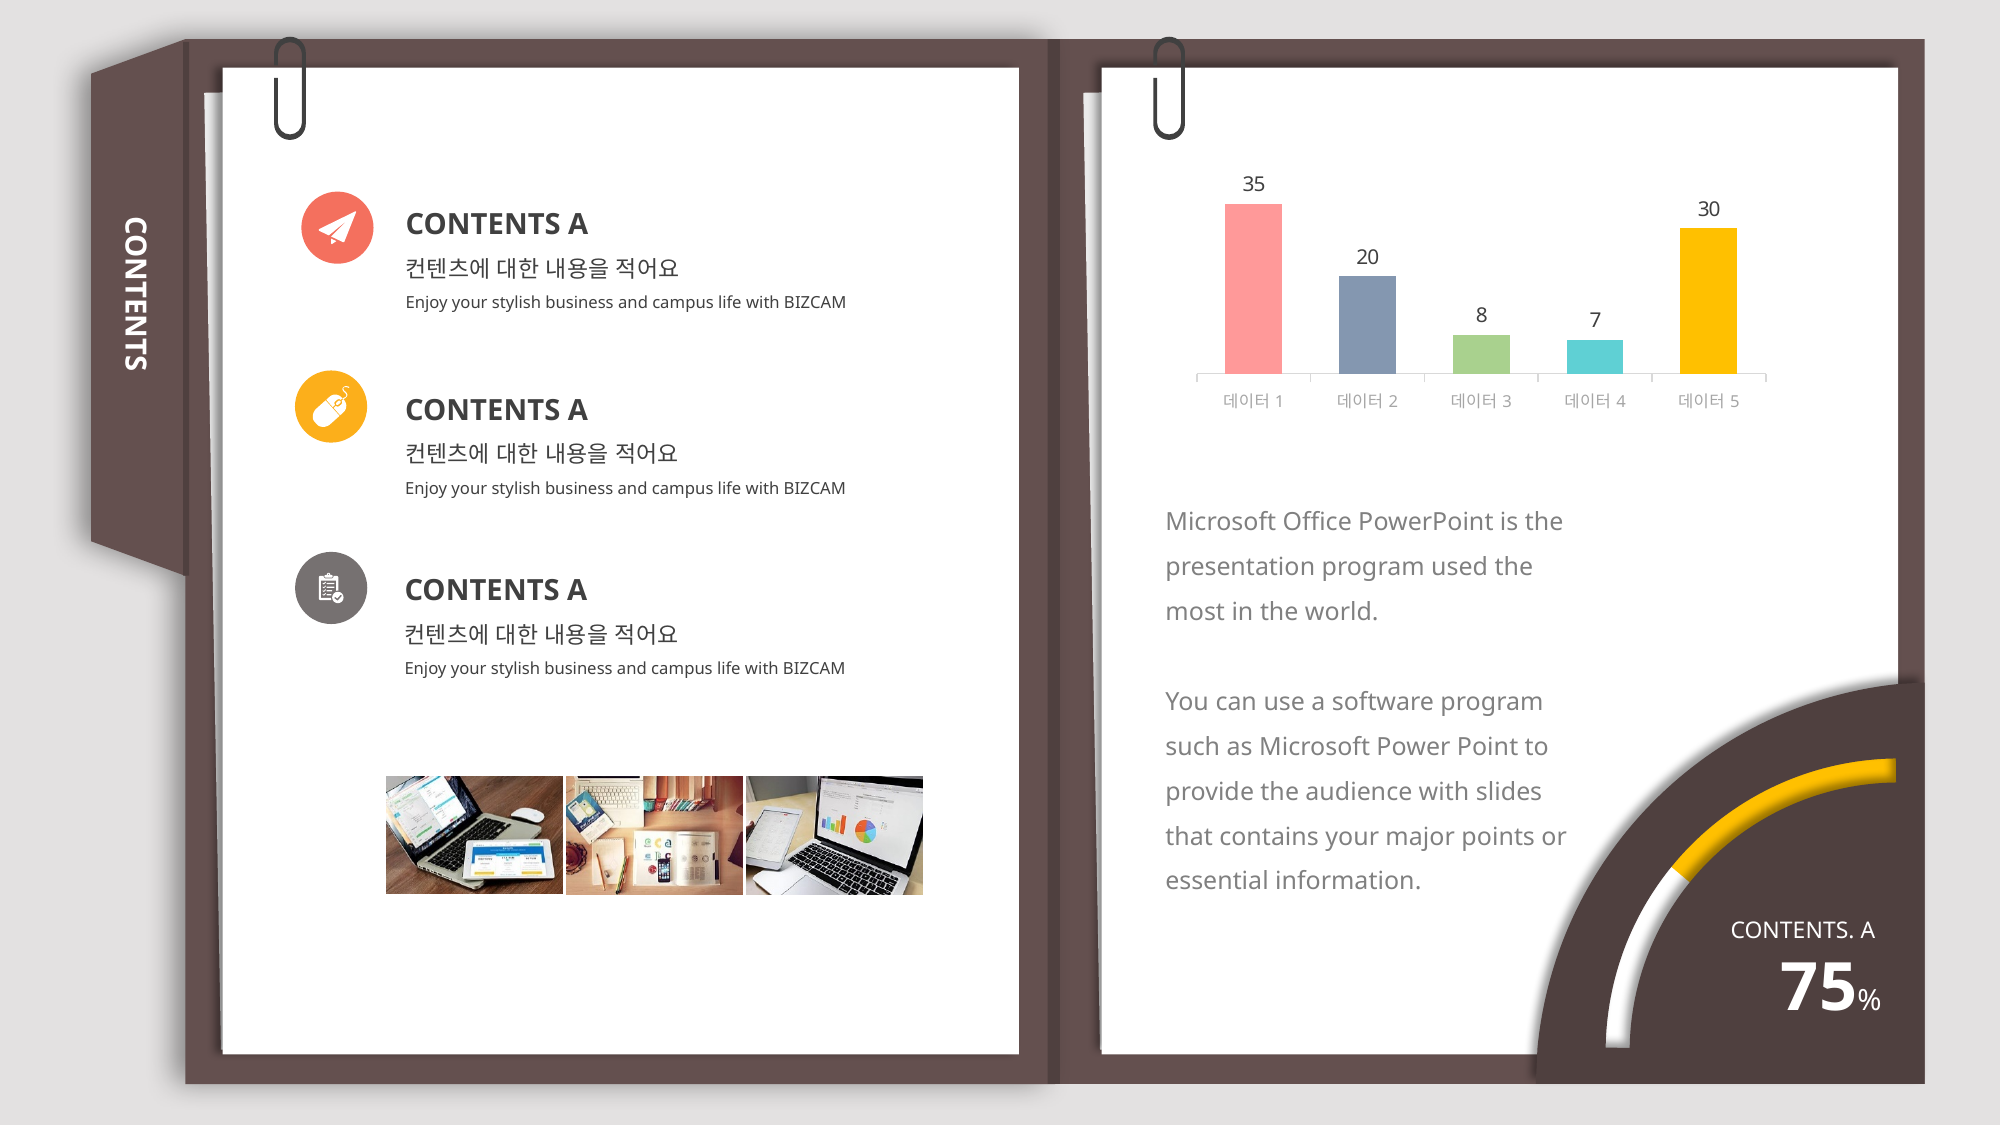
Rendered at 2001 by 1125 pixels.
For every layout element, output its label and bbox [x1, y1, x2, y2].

text_box [301, 191, 374, 264]
text_box [212, 36, 1019, 1055]
text_box [294, 370, 368, 443]
chart [1184, 170, 1778, 418]
text_box [1091, 36, 1899, 1055]
text_box [91, 39, 1925, 1084]
text_box [386, 776, 923, 895]
text_box [295, 551, 368, 625]
